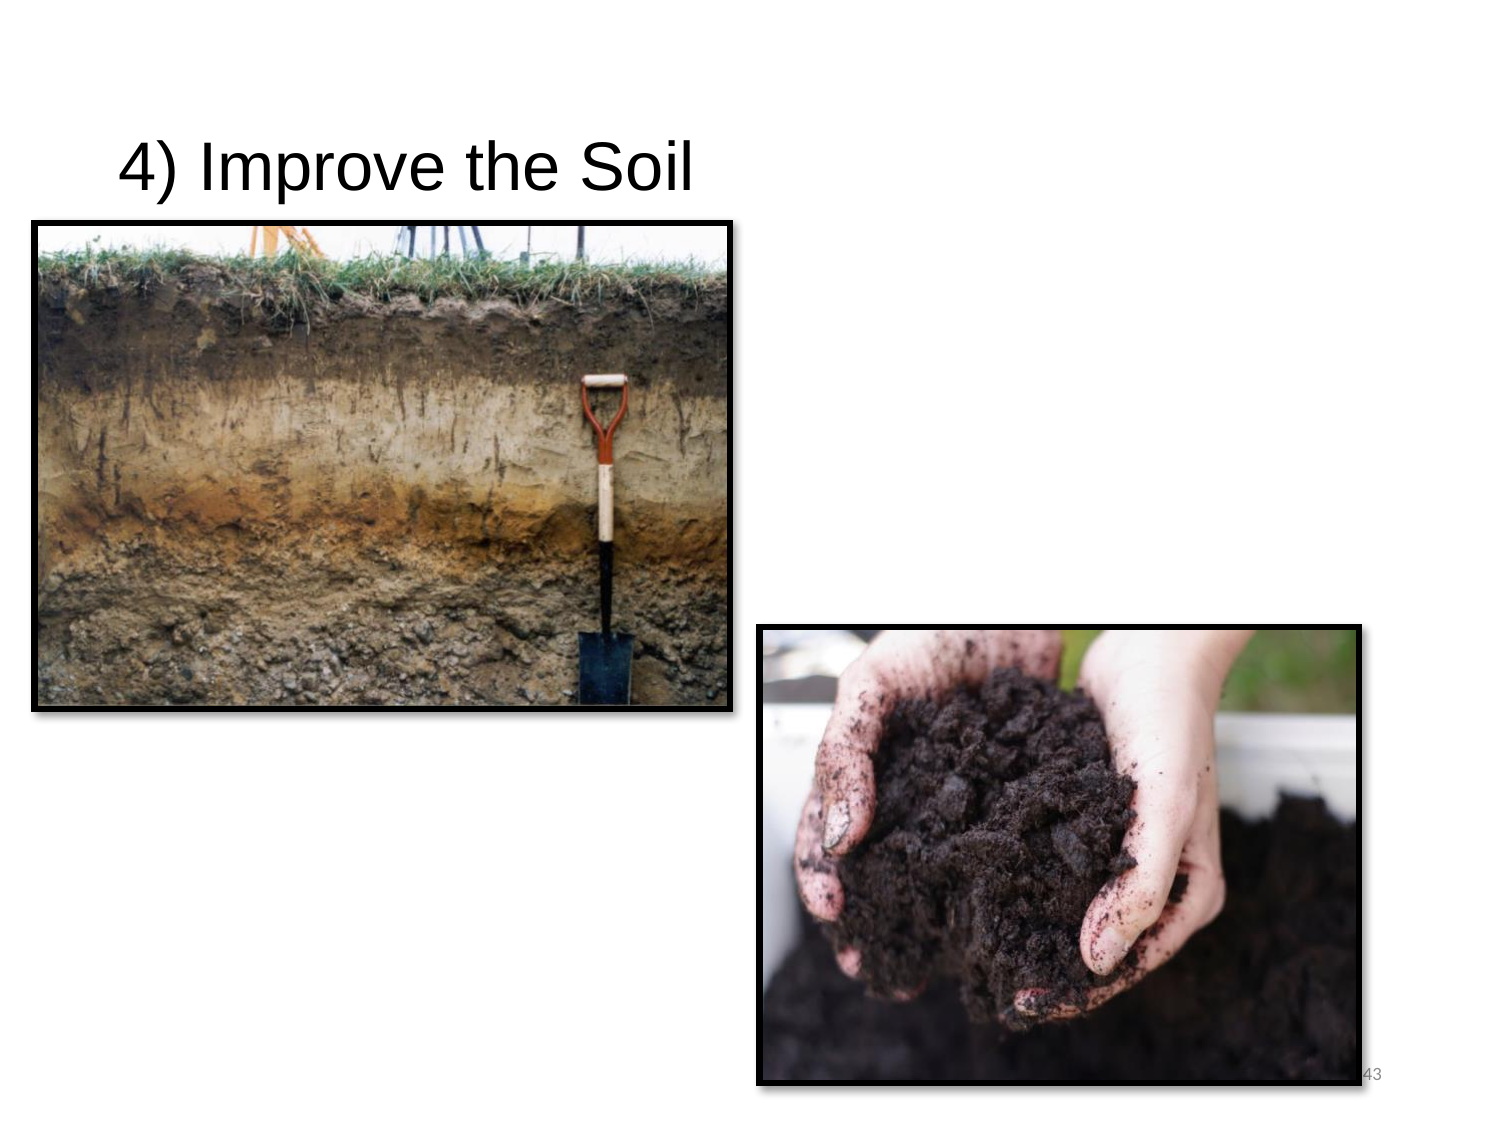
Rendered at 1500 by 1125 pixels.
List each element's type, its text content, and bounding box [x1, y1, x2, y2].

title 4) Improve the Soil [103, 59, 1397, 278]
picture [762, 630, 1357, 1081]
picture [37, 225, 727, 707]
slide_number 43 [1059, 1042, 1397, 1103]
